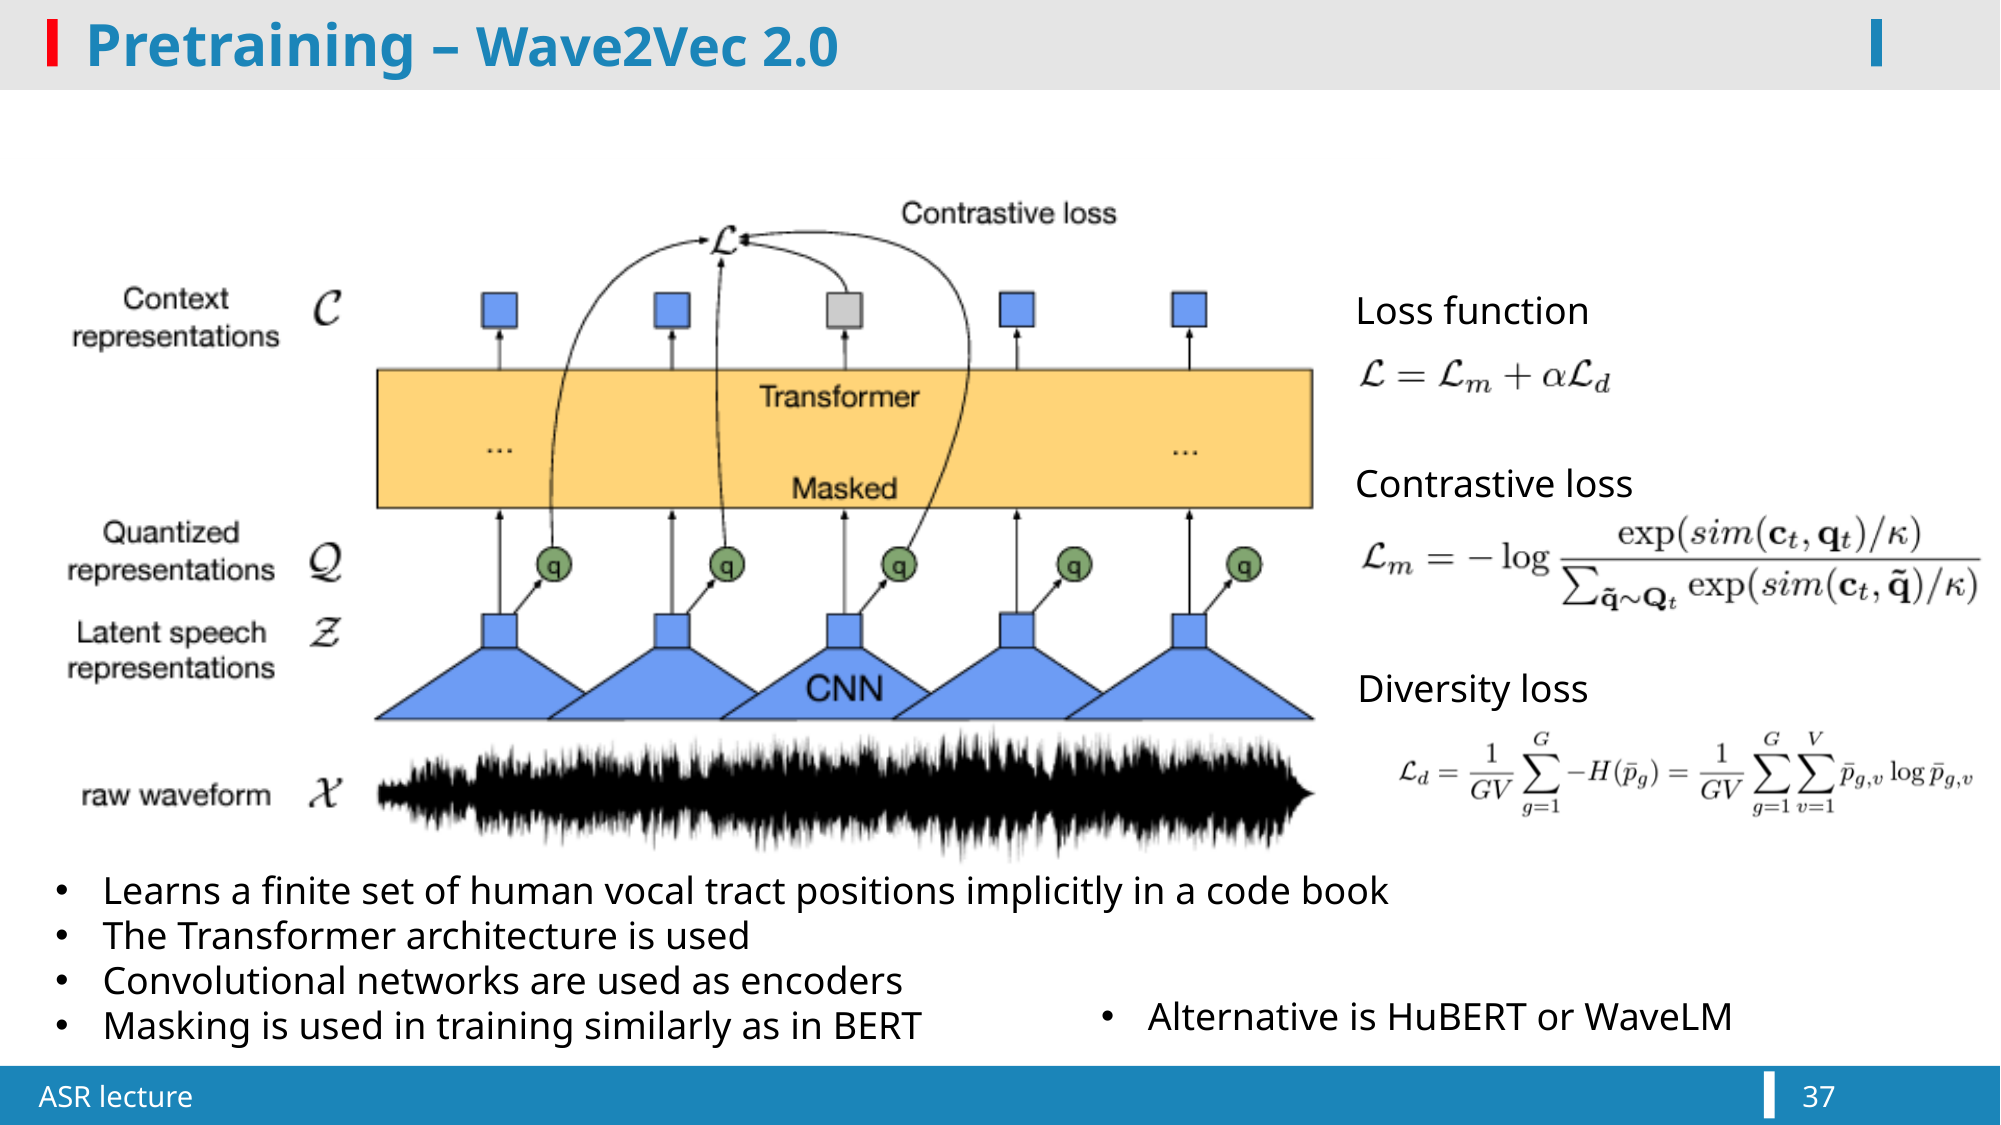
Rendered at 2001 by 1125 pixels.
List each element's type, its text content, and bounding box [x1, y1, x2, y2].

picture [1348, 500, 2000, 638]
text_box Contrastive loss [1395, 454, 1649, 499]
slide_number 37 [1787, 1070, 1969, 1125]
text_box Alternative is HuBERT or WaveLM [1086, 985, 1749, 1091]
footer ASR lecture [23, 1070, 1741, 1125]
text_box Loss function [1395, 279, 1606, 327]
text_box Learns a finite set of human vocal tract positions implicitly in a code book The Transformer architecture is used Convolutional networks are used as encoders Masking is used in training similarly as in BERT [40, 859, 1406, 1099]
title Pretraining – Wave2Vec 2.0 [70, 0, 1851, 103]
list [0, 157, 1391, 885]
picture [1376, 725, 1989, 833]
text_box Diversity loss [1395, 657, 1604, 718]
picture [1323, 328, 1708, 445]
